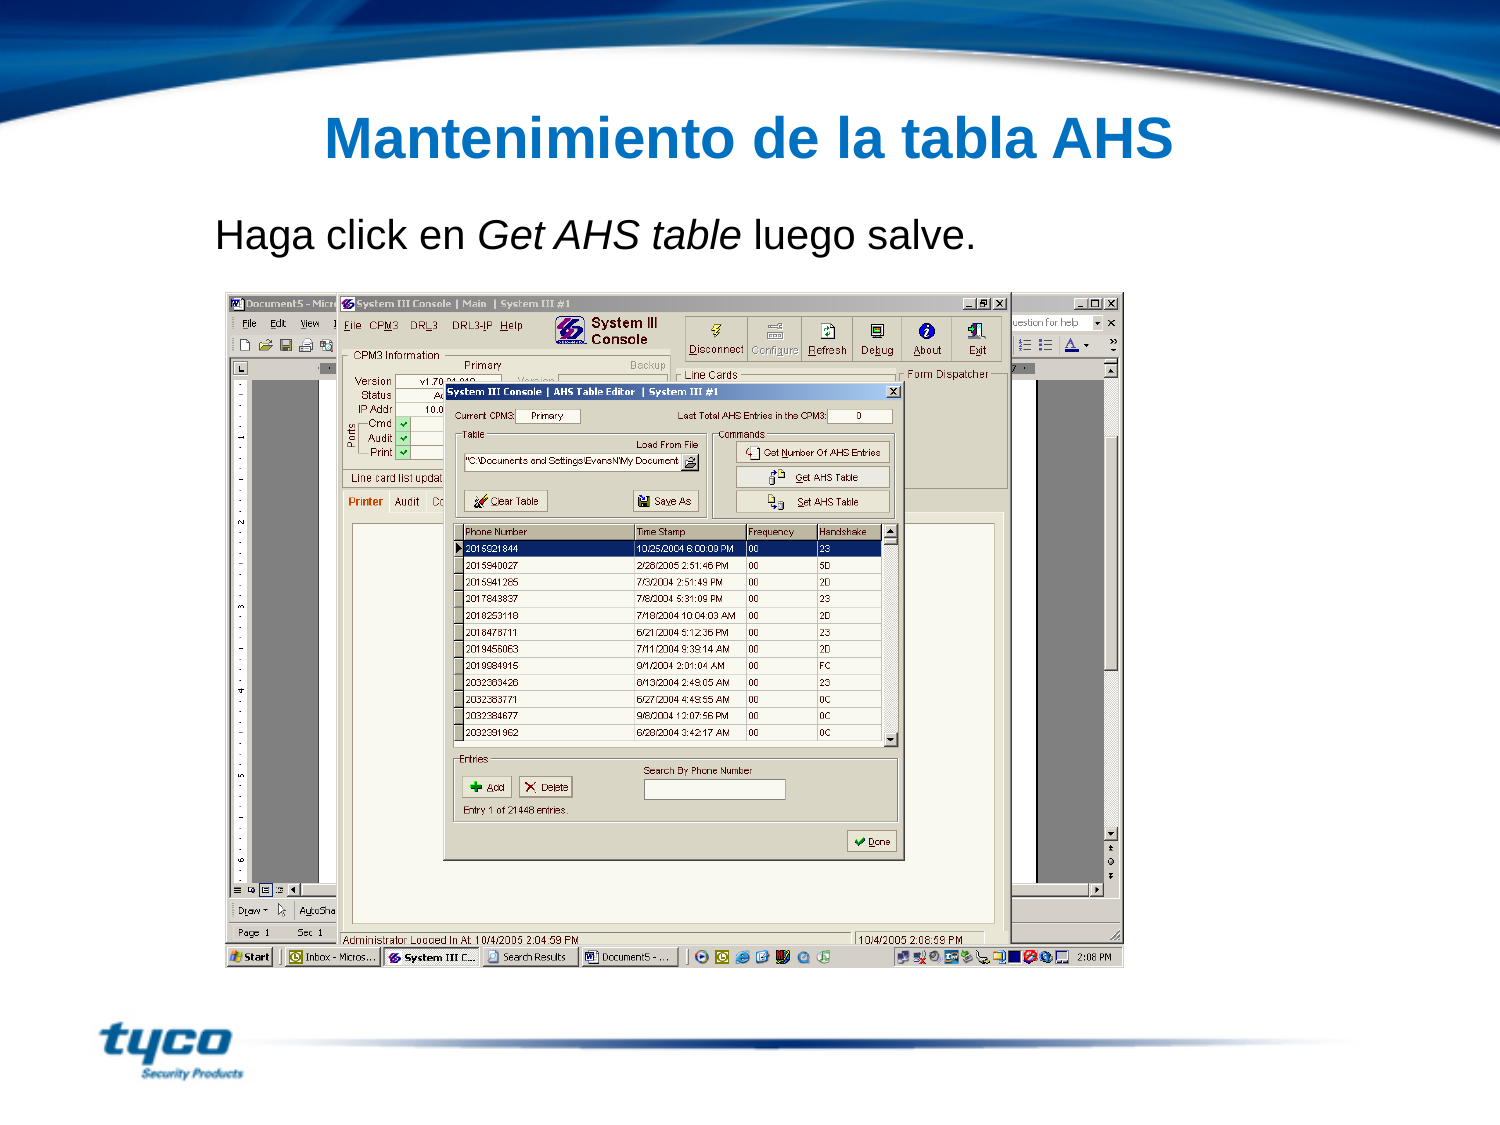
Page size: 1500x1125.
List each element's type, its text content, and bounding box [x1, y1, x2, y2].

picture [224, 292, 1124, 969]
picture [0, 0, 1500, 92]
text_box Mantenimiento de la tabla AHS [0, 92, 1500, 281]
picture [1, 1009, 1495, 1125]
text_box Haga click en Get AHS table luego salve. [200, 200, 1150, 316]
